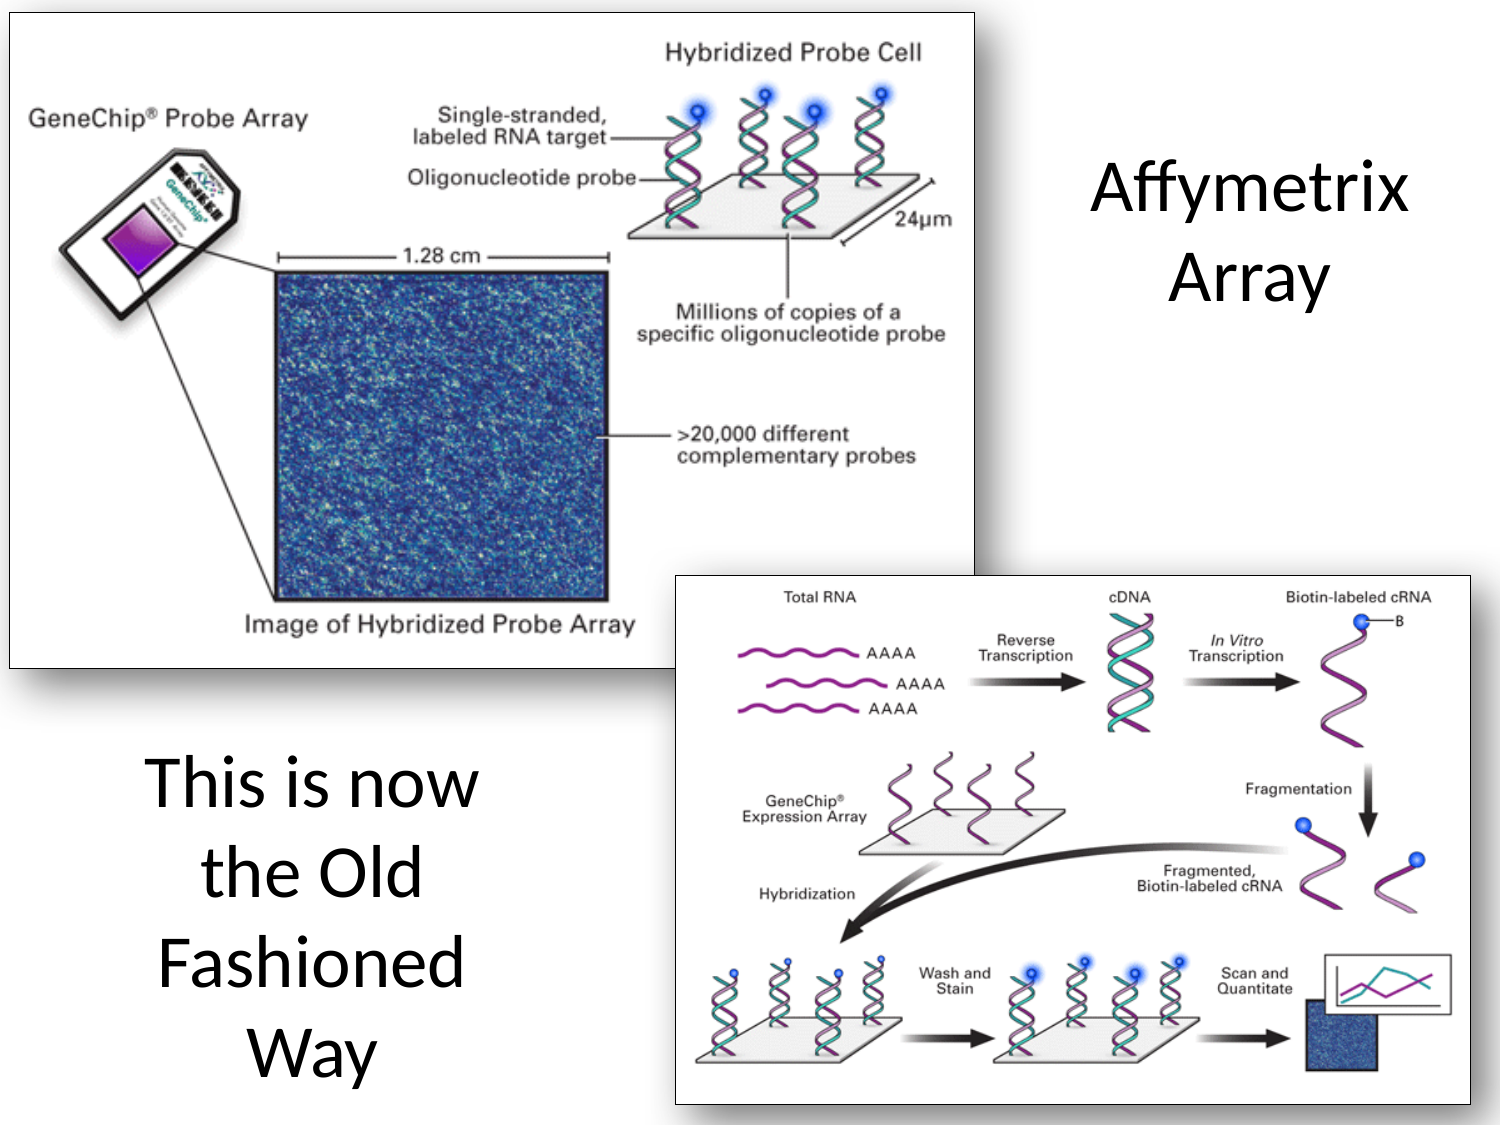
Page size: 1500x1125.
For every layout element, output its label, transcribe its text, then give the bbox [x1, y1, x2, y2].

text_box Affymetrix Array [1050, 129, 1450, 325]
picture [8, 12, 1471, 1106]
text_box This is now the Old Fashioned Way [112, 724, 513, 1100]
